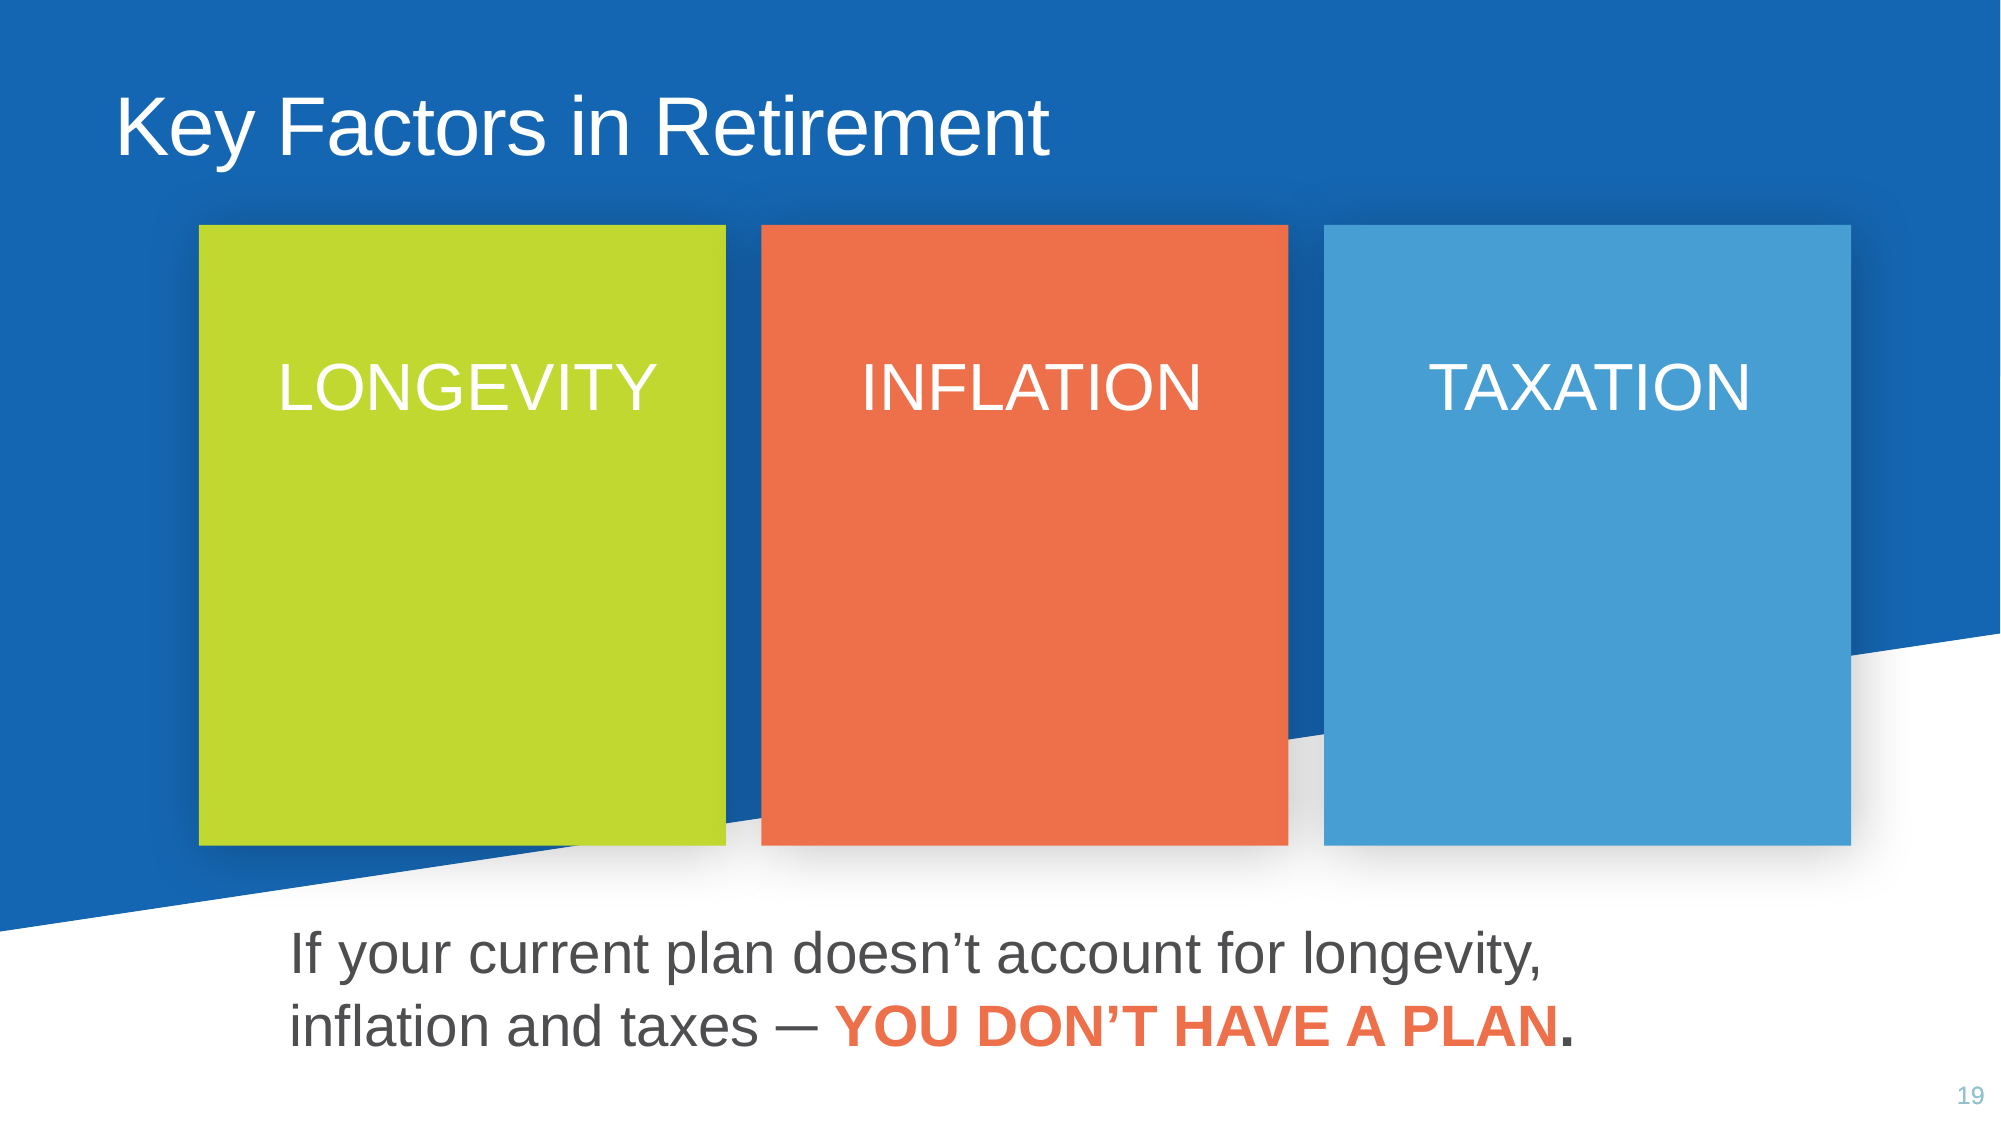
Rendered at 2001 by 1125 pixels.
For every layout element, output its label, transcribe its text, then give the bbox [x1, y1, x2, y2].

title Key Factors in Retirement [99, 76, 1894, 179]
text_box [198, 224, 726, 846]
text_box TAXATION [1371, 329, 1811, 447]
text_box LONGEVITY [248, 329, 688, 447]
text_box INFLATION [813, 329, 1252, 447]
text_box [761, 224, 1289, 846]
text_box [1324, 224, 1852, 846]
text_box If your current plan doesn’t account for longevity, inflation and taxes ─ YOU DON’T HAVE A PLAN. [274, 904, 1726, 1082]
